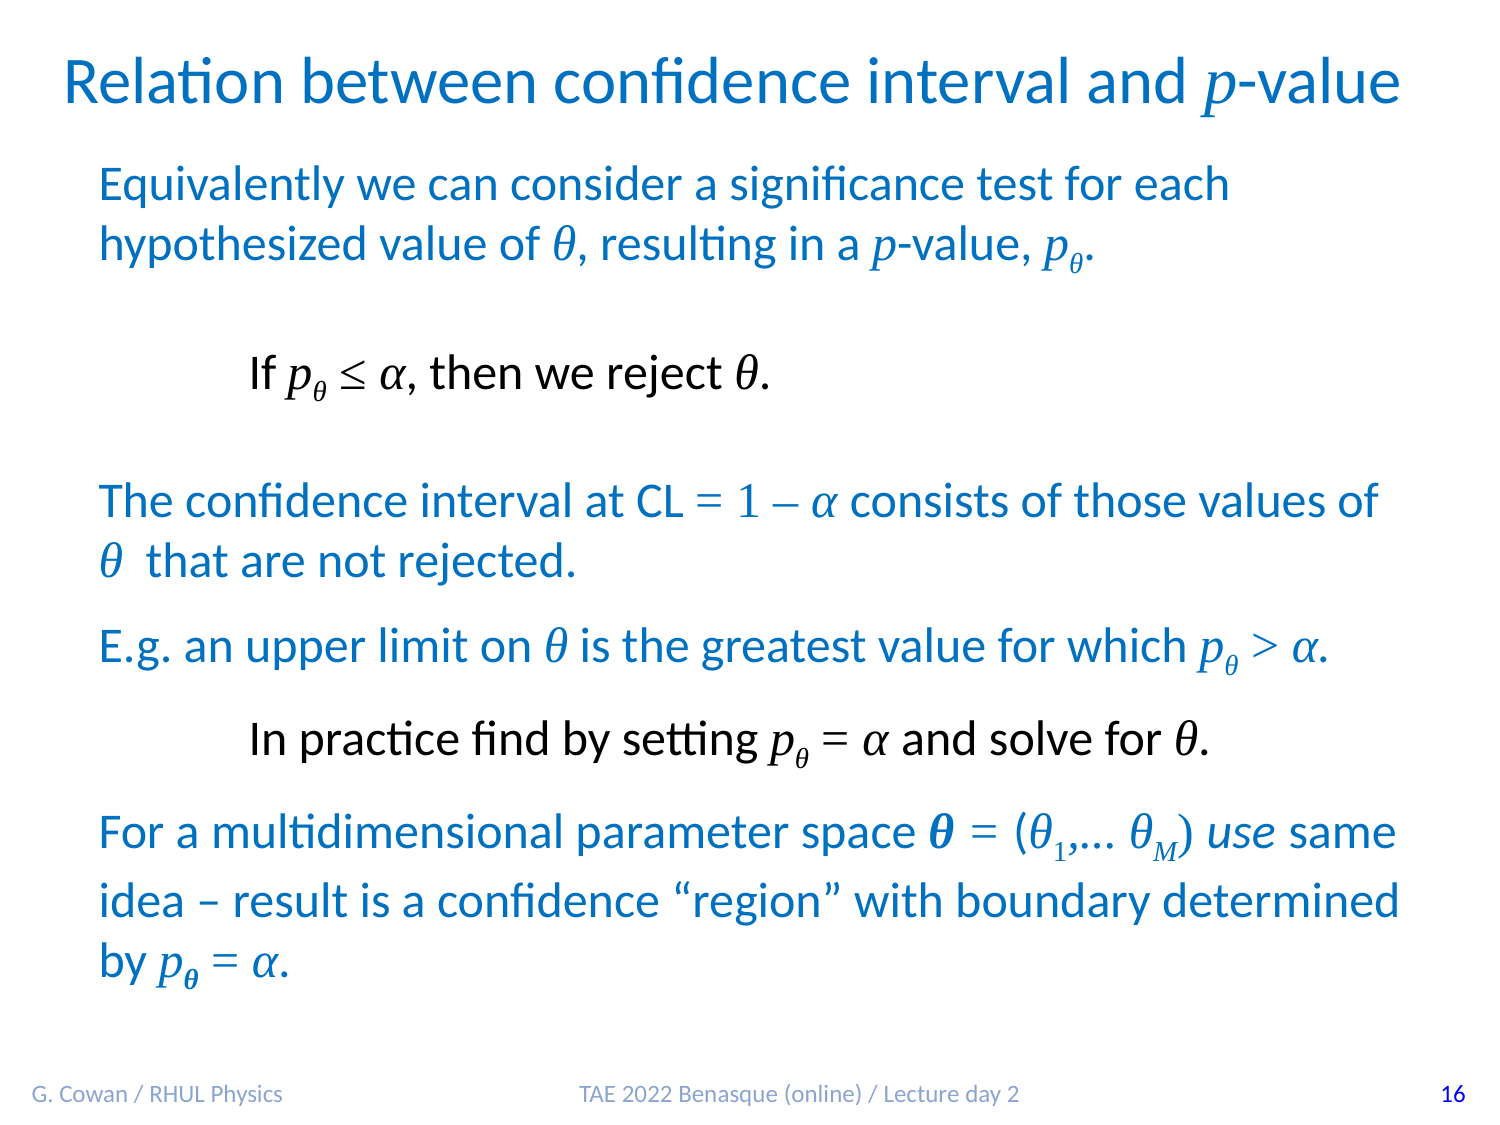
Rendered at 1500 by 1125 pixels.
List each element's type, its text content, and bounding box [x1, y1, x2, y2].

slide_number G. Cowan / RHUL Physics [16, 1062, 338, 1123]
footer TAE 2022 Benasque (online) / Lecture day 2 [338, 1062, 1262, 1123]
text_box Relation between confidence interval and p-value [38, 42, 1427, 111]
text_box Equivalently we can consider a significance test for each hypothesized value of θ, resulting in a p-value, pθ. If pθ ≤ α, then we reject θ. The confidence interval at CL = 1 – α consists of those values of θ that are not rejected. E.g. an upper limit on θ is the greatest value for which pθ > α. In practice find by setting pθ = α and solve for θ. For a multidimensional parameter space θ = (θ1,... θM) use same idea – result is a confidence “region” with boundary determined by pθ = α. [83, 143, 1452, 1003]
slide_number 16 [1262, 1062, 1481, 1123]
